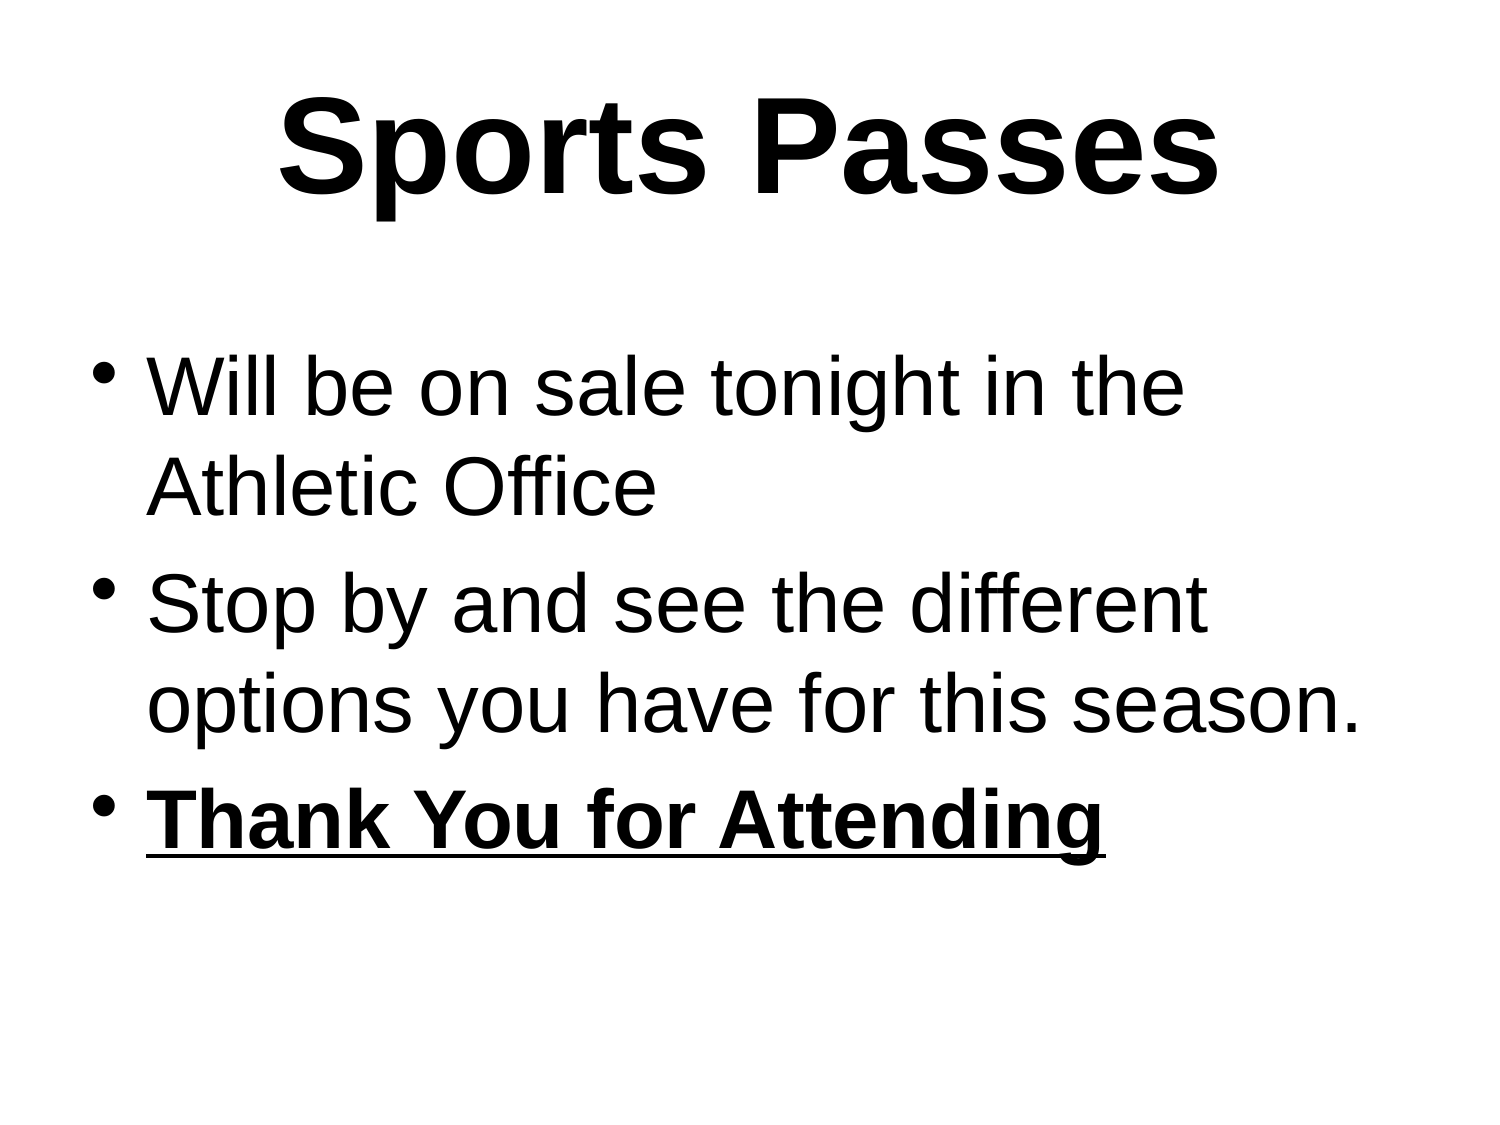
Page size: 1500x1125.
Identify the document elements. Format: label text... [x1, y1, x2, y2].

title Sports Passes [74, 44, 1426, 233]
list Will be on sale tonight in the Athletic Office Stop by and see the different options you have for this season. Thank You for Attending [74, 324, 1426, 1006]
